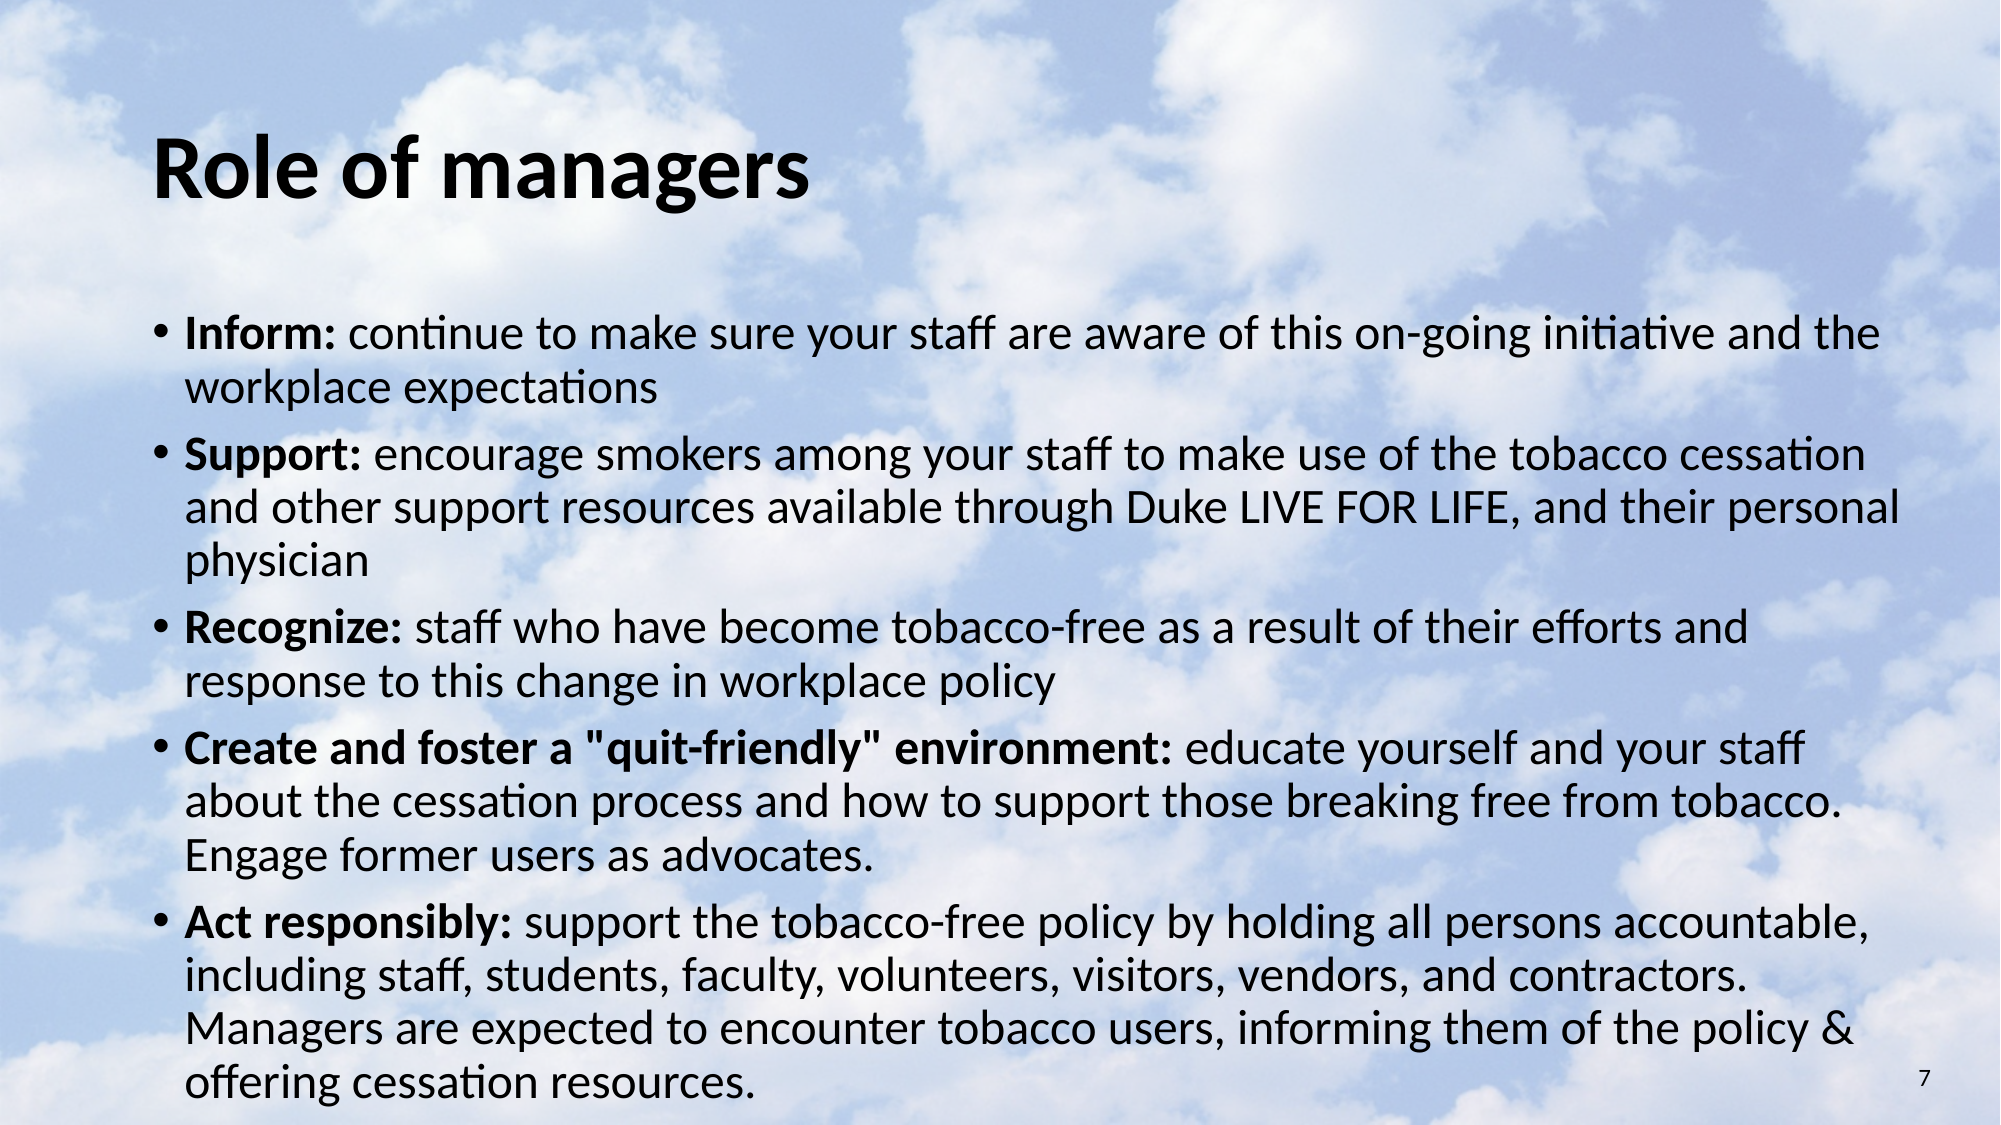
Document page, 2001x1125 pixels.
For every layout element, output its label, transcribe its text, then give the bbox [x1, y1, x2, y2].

slide_number 7 [1496, 1046, 1947, 1107]
list Inform: continue to make sure your staff are aware of this on-going initiative and the workplace expectations Support: encourage smokers among your staff to make use of the tobacco cessation and other support resources available through Duke LIVE FOR LIFE, and their personal physician Recognize: staff who have become tobacco-free as a result of their efforts and response to this change in workplace policy Create and foster a "quit-friendly" environment: educate yourself and your staff about the cessation process and how to support those breaking free from tobacco. Engage former users as advocates. Act responsibly: support the tobacco-free policy by holding all persons accountable, including staff, students, faculty, volunteers, visitors, vendors, and contractors. Managers are expected to encounter tobacco users, informing them of the policy & offering cessation resources. [137, 299, 1947, 1125]
title Role of managers [137, 59, 1863, 278]
